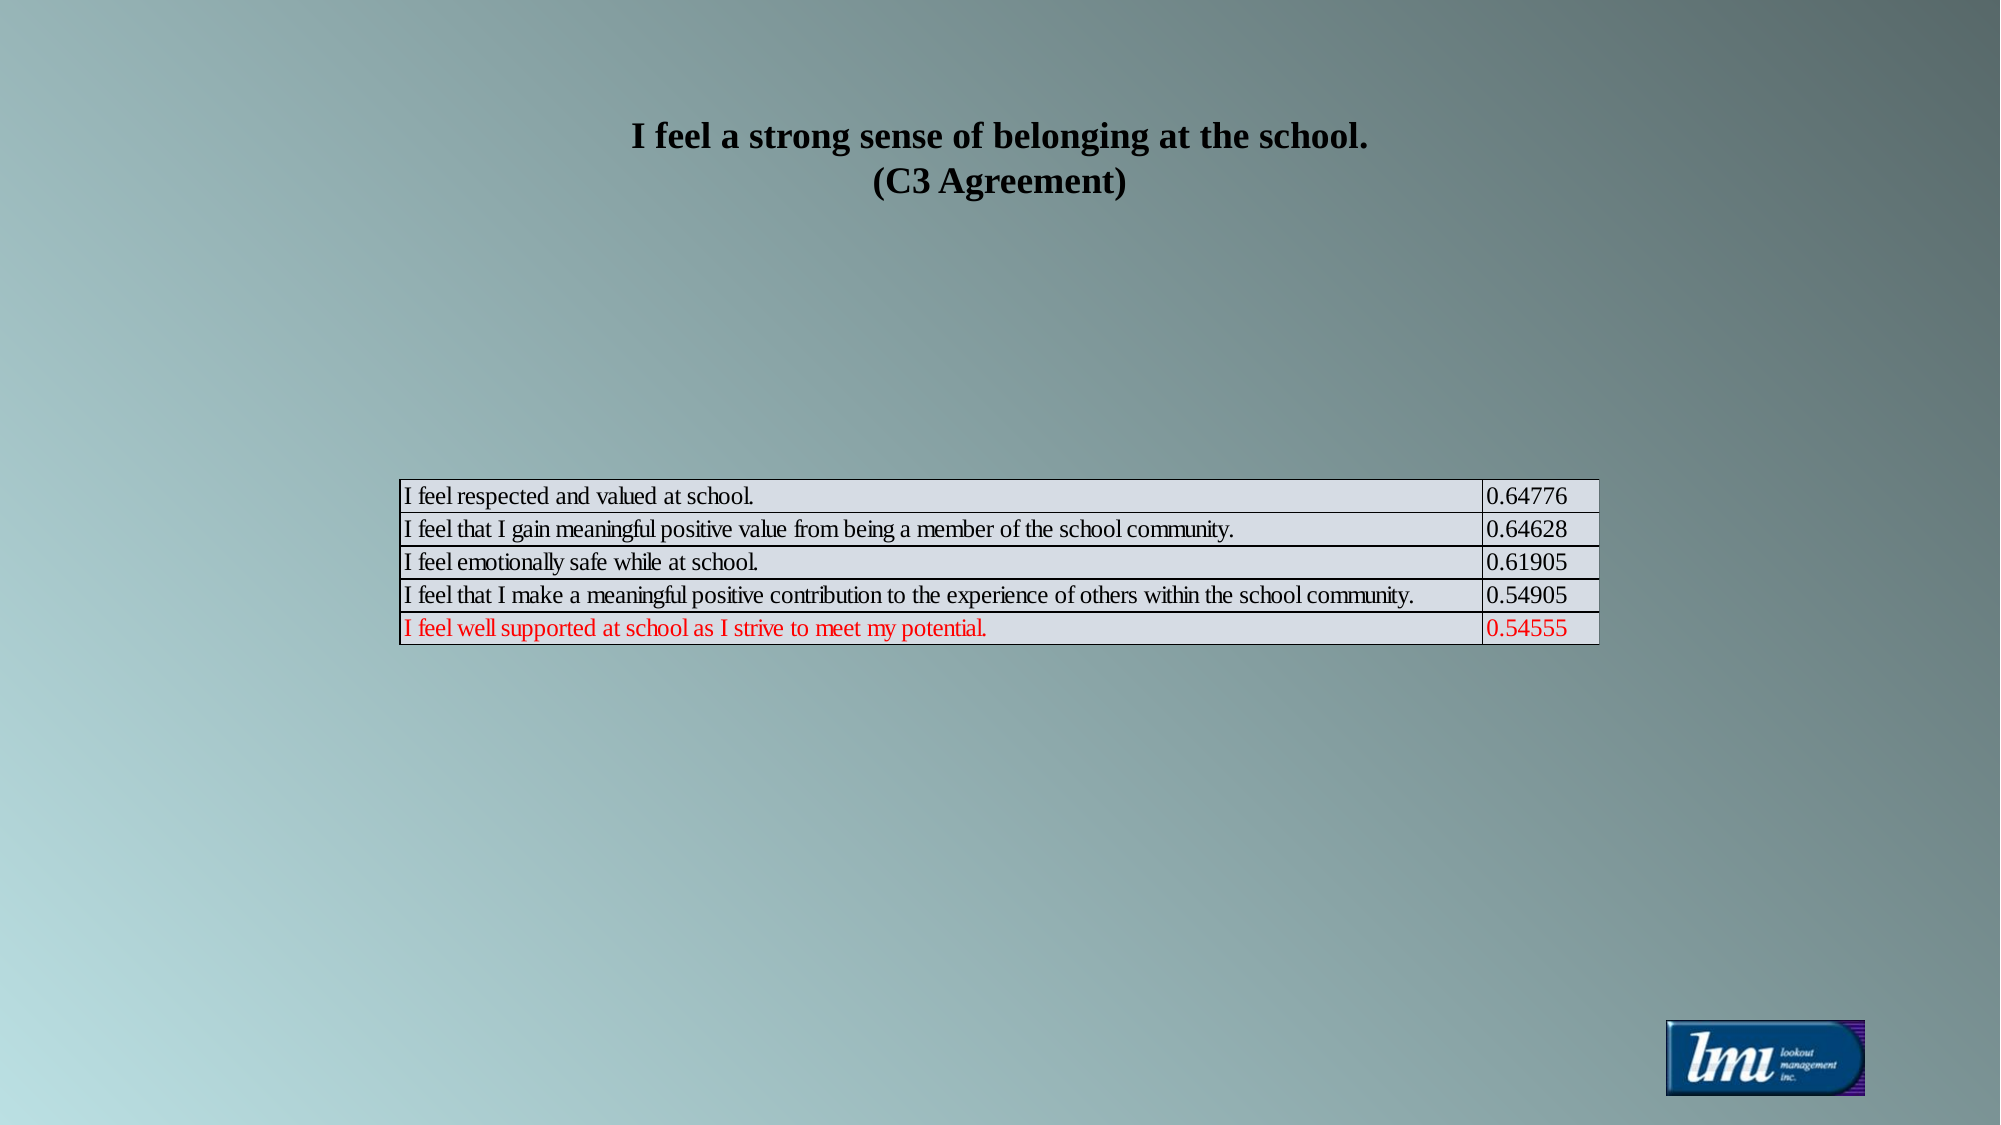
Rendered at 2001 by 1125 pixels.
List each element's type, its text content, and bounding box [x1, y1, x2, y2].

picture [399, 478, 1601, 647]
picture [1666, 1020, 1865, 1096]
text_box I feel a strong sense of belonging at the school. (C3 Agreement) [270, 104, 1730, 209]
